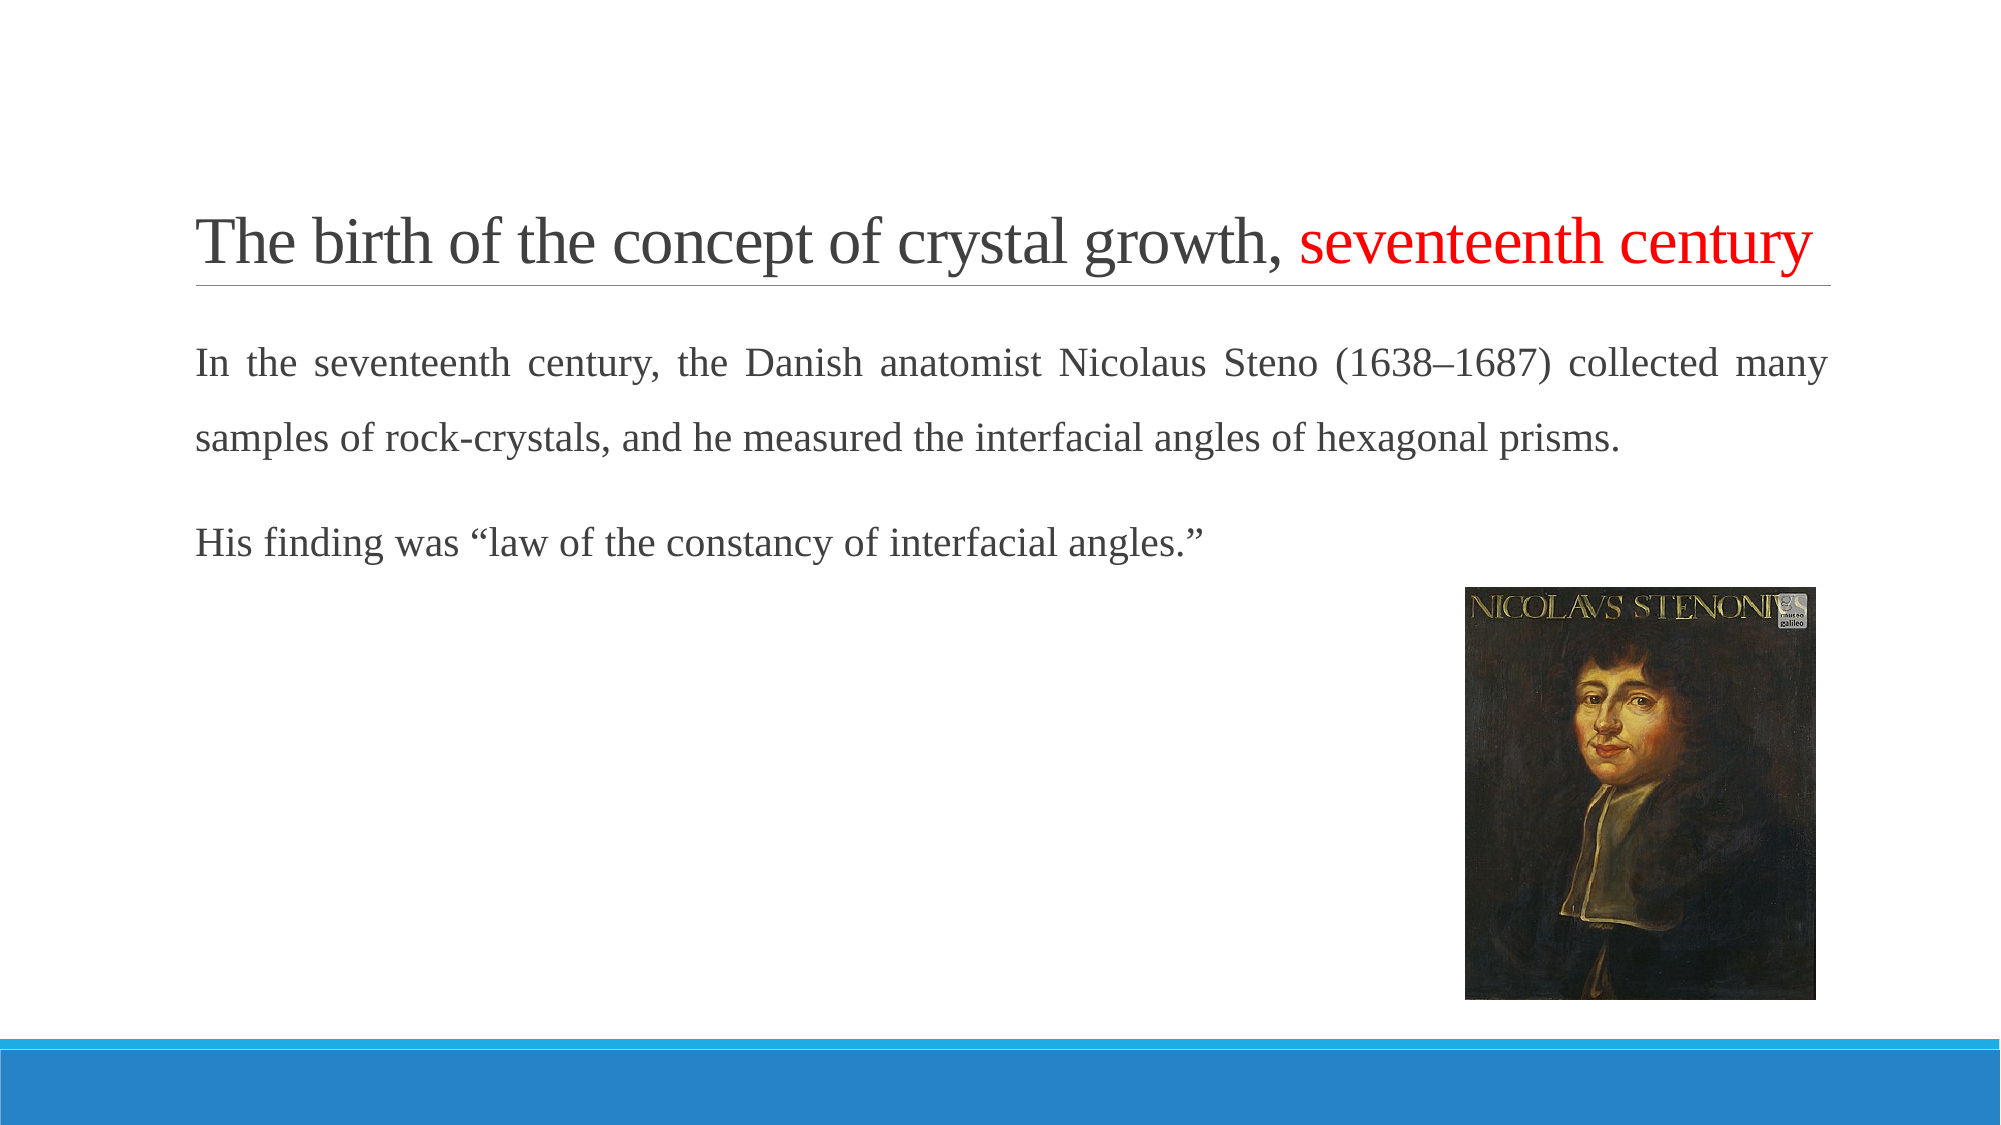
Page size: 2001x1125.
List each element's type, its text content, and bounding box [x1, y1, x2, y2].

title The birth of the concept of crystal growth, seventeenth century [180, 47, 1830, 285]
list In the seventeenth century, the Danish anatomist Nicolaus Steno (1638–1687) collected many samples of rock-crystals, and he measured the interfacial angles of hexagonal prisms. His finding was “law of the constancy of interfacial angles.” [180, 302, 1830, 963]
picture [1465, 586, 1817, 1000]
